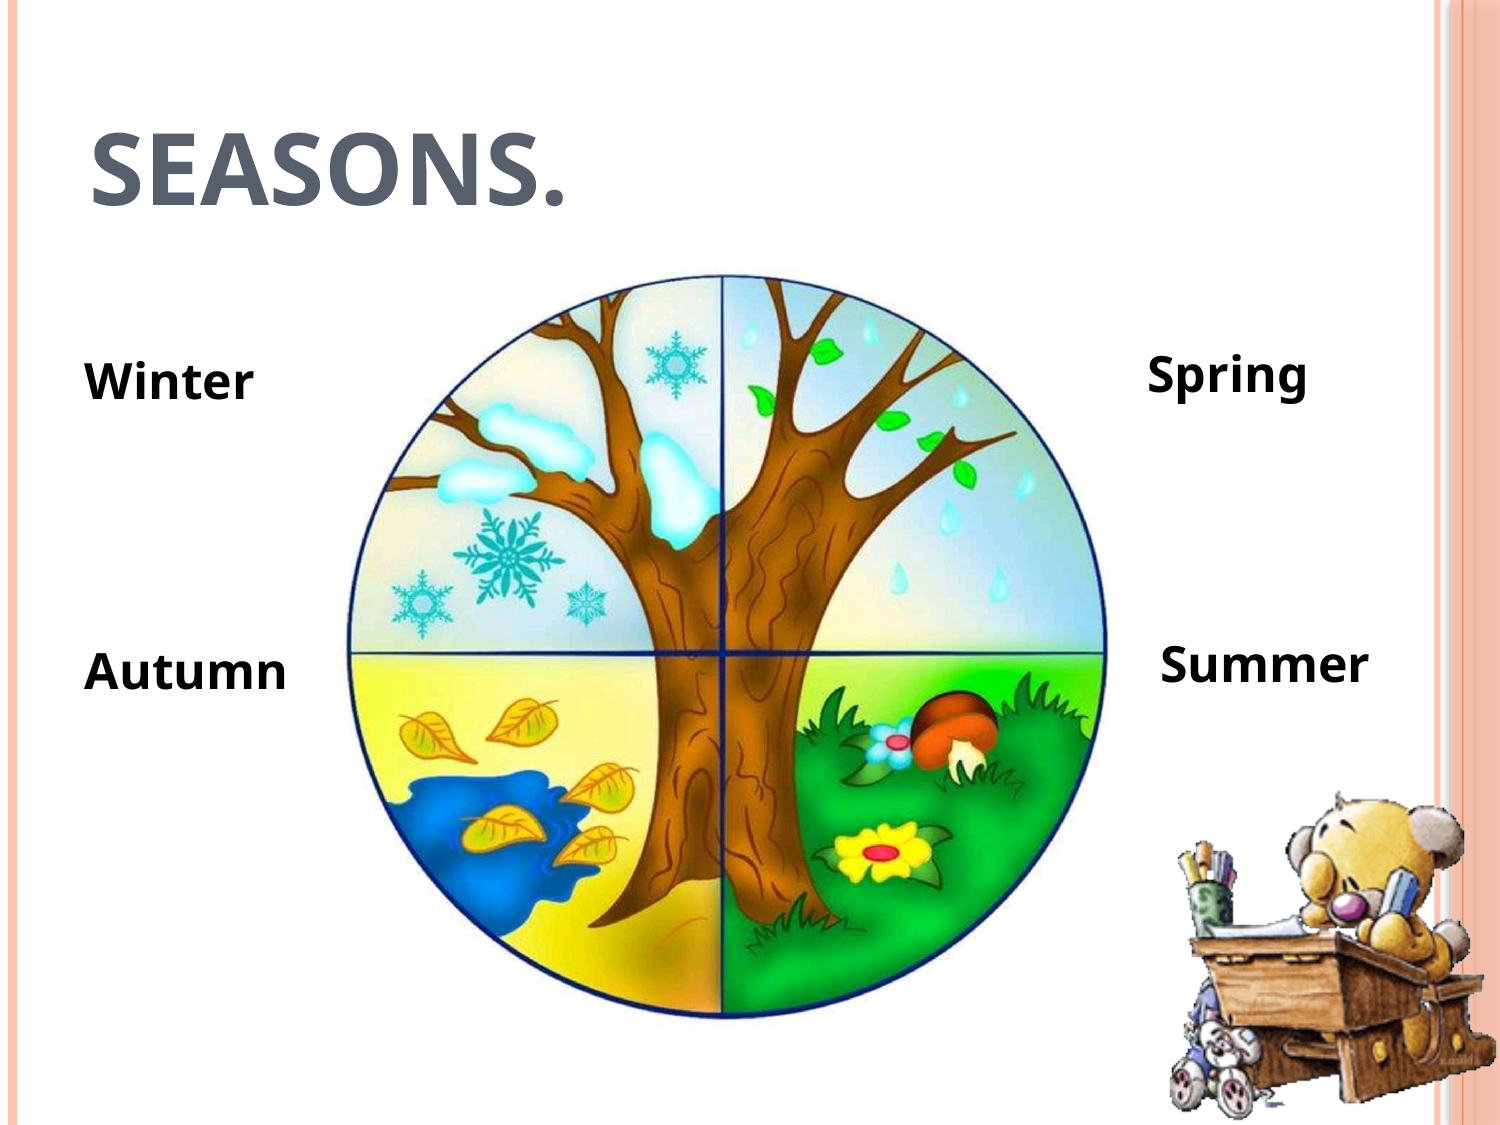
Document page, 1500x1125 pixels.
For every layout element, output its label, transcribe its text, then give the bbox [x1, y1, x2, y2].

list Winter Autumn [70, 269, 336, 1012]
picture [1166, 785, 1500, 1125]
picture [339, 268, 1114, 1029]
title Seasons. [75, 45, 1300, 233]
list Spring Summer Spring [762, 262, 1442, 1005]
